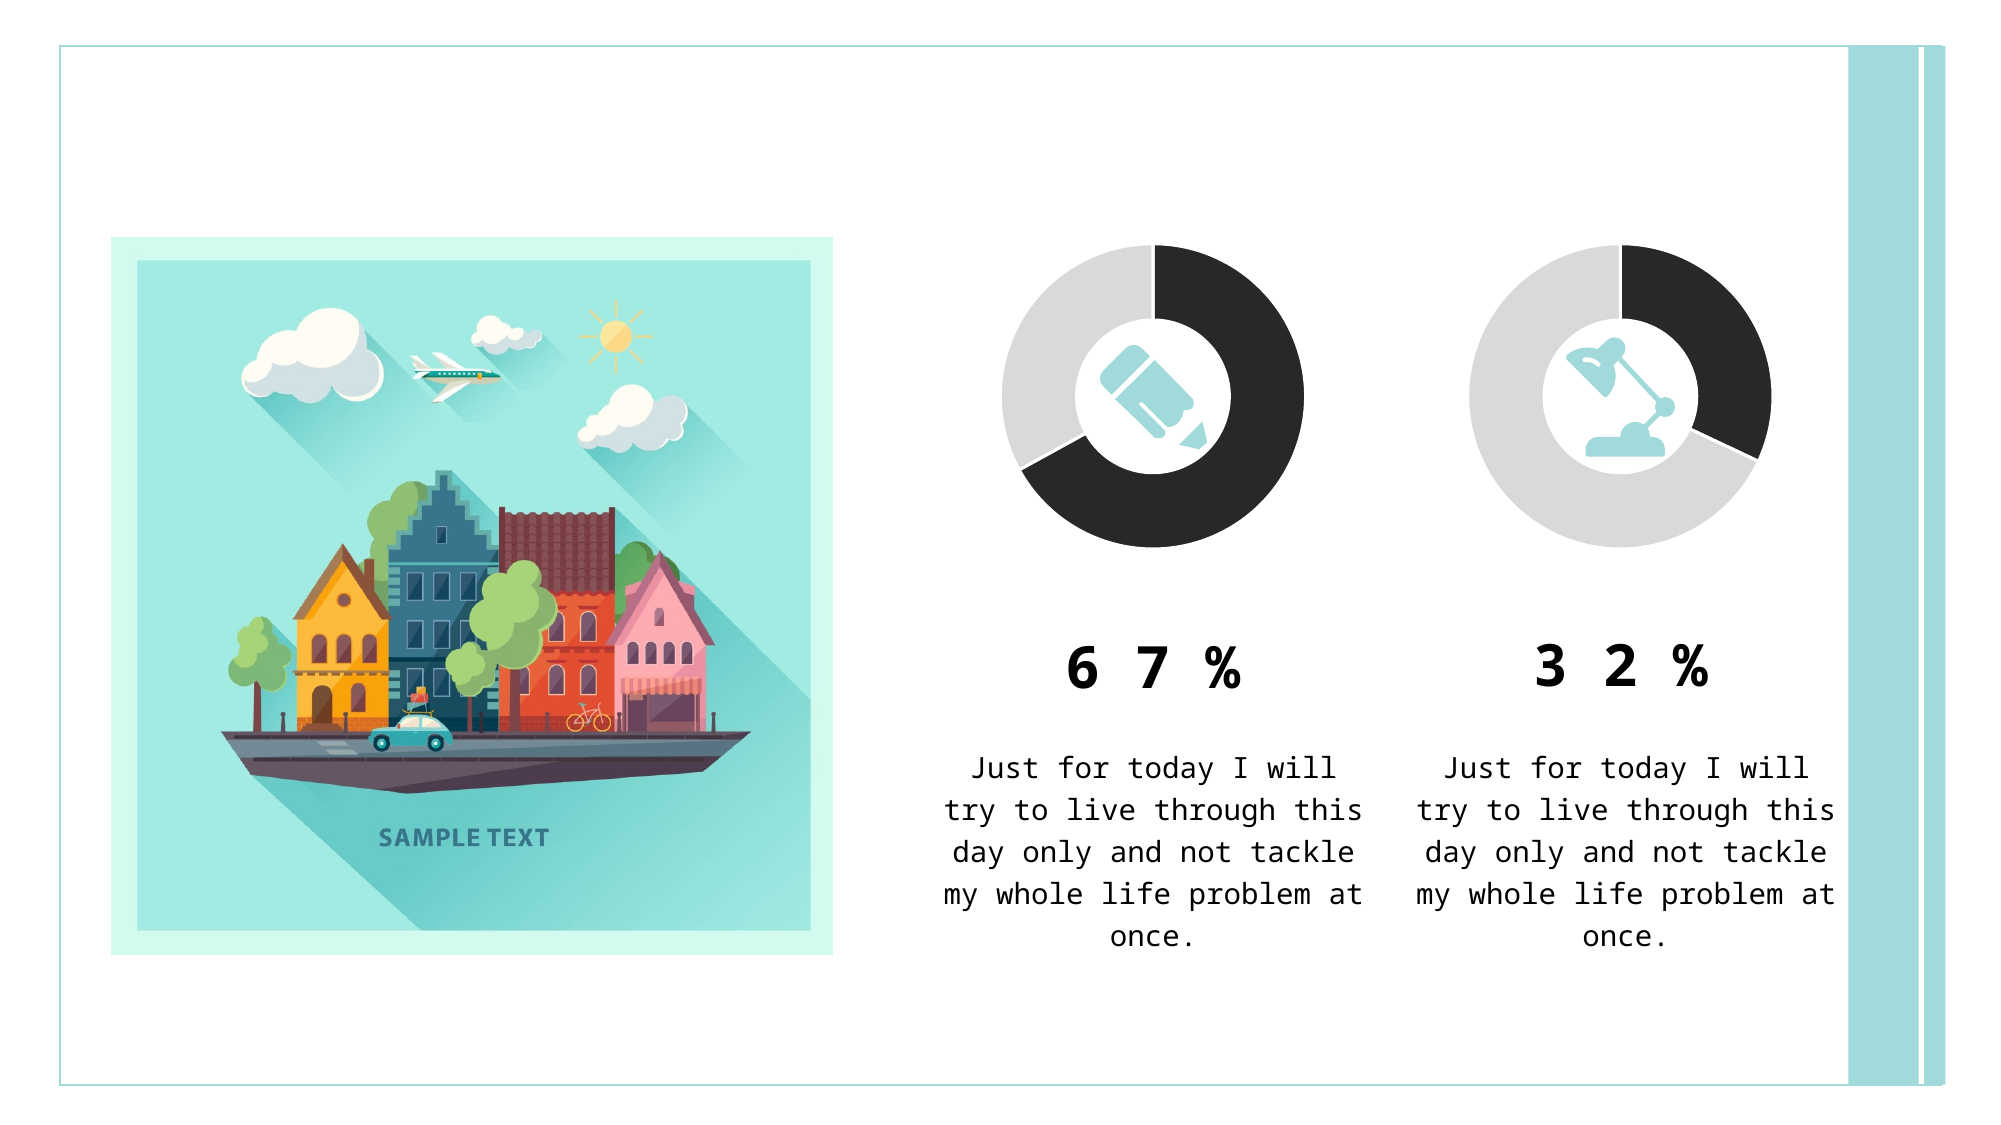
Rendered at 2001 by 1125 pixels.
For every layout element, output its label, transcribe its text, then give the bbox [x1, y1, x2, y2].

chart [962, 237, 1344, 556]
text_box 3 2 % [1473, 620, 1767, 706]
picture [111, 237, 833, 955]
text_box [59, 45, 1942, 1086]
text_box [1942, 45, 1946, 1086]
text_box Just for today I will try to live through this day only and not tackle my whole life problem at once. [1393, 734, 1859, 960]
chart [1429, 237, 1811, 556]
text_box Just for today I will try to live through this day only and not tackle my whole life problem at once. [920, 734, 1386, 960]
text_box 6 7 % [1006, 622, 1300, 708]
